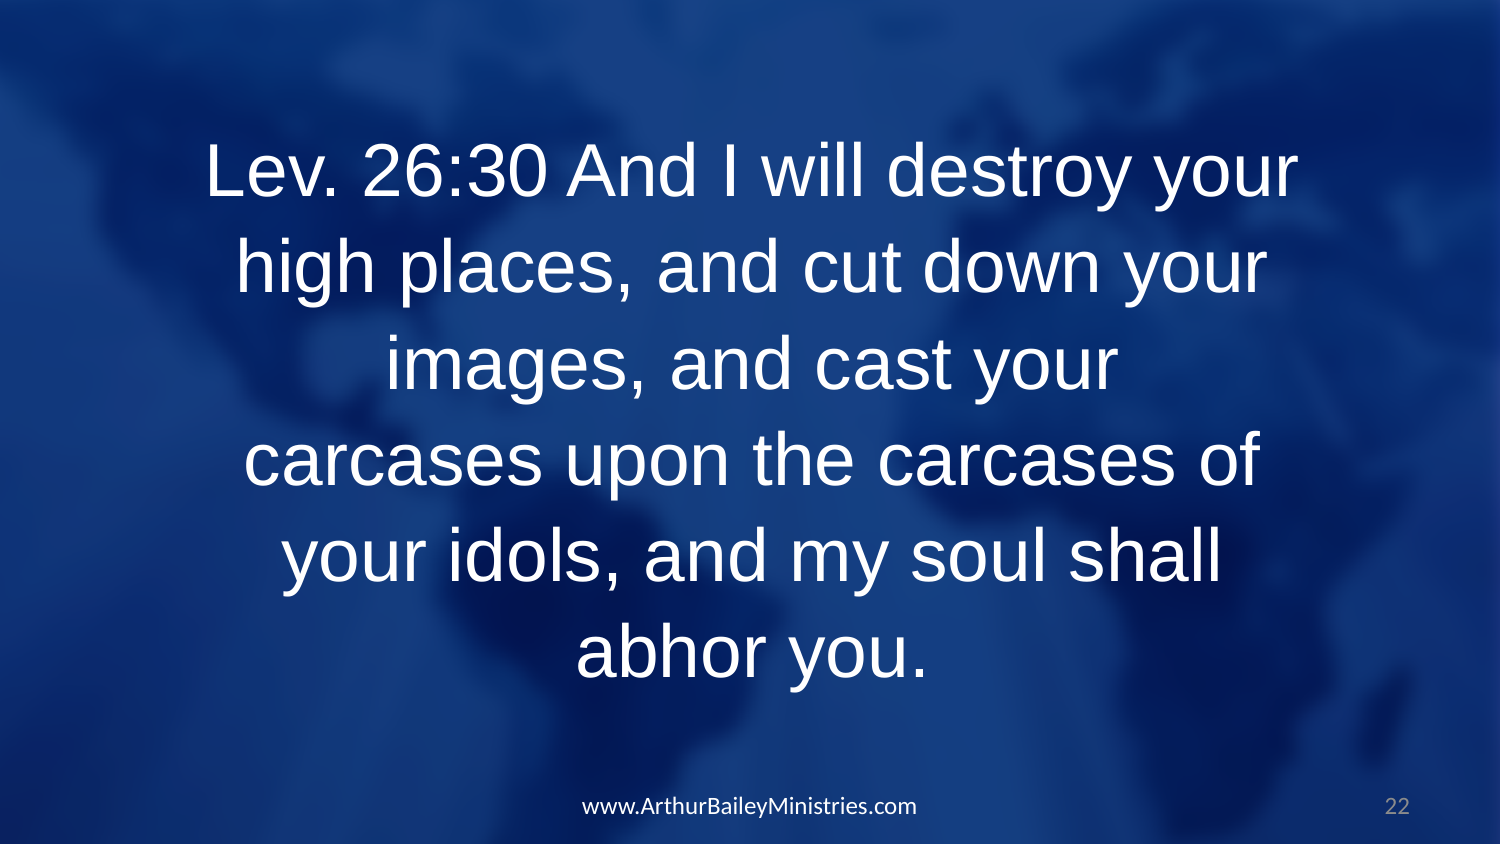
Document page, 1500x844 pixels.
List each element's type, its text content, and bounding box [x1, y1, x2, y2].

list Lev. 26:30 And I will destroy your high places, and cut down your images, and cast your carcases upon the carcases of your idols, and my soul shall abhor you. [151, 107, 1355, 741]
slide_number 22 [1074, 782, 1425, 827]
footer www.ArthurBaileyMinistries.com [512, 782, 988, 827]
picture [0, 0, 1500, 844]
